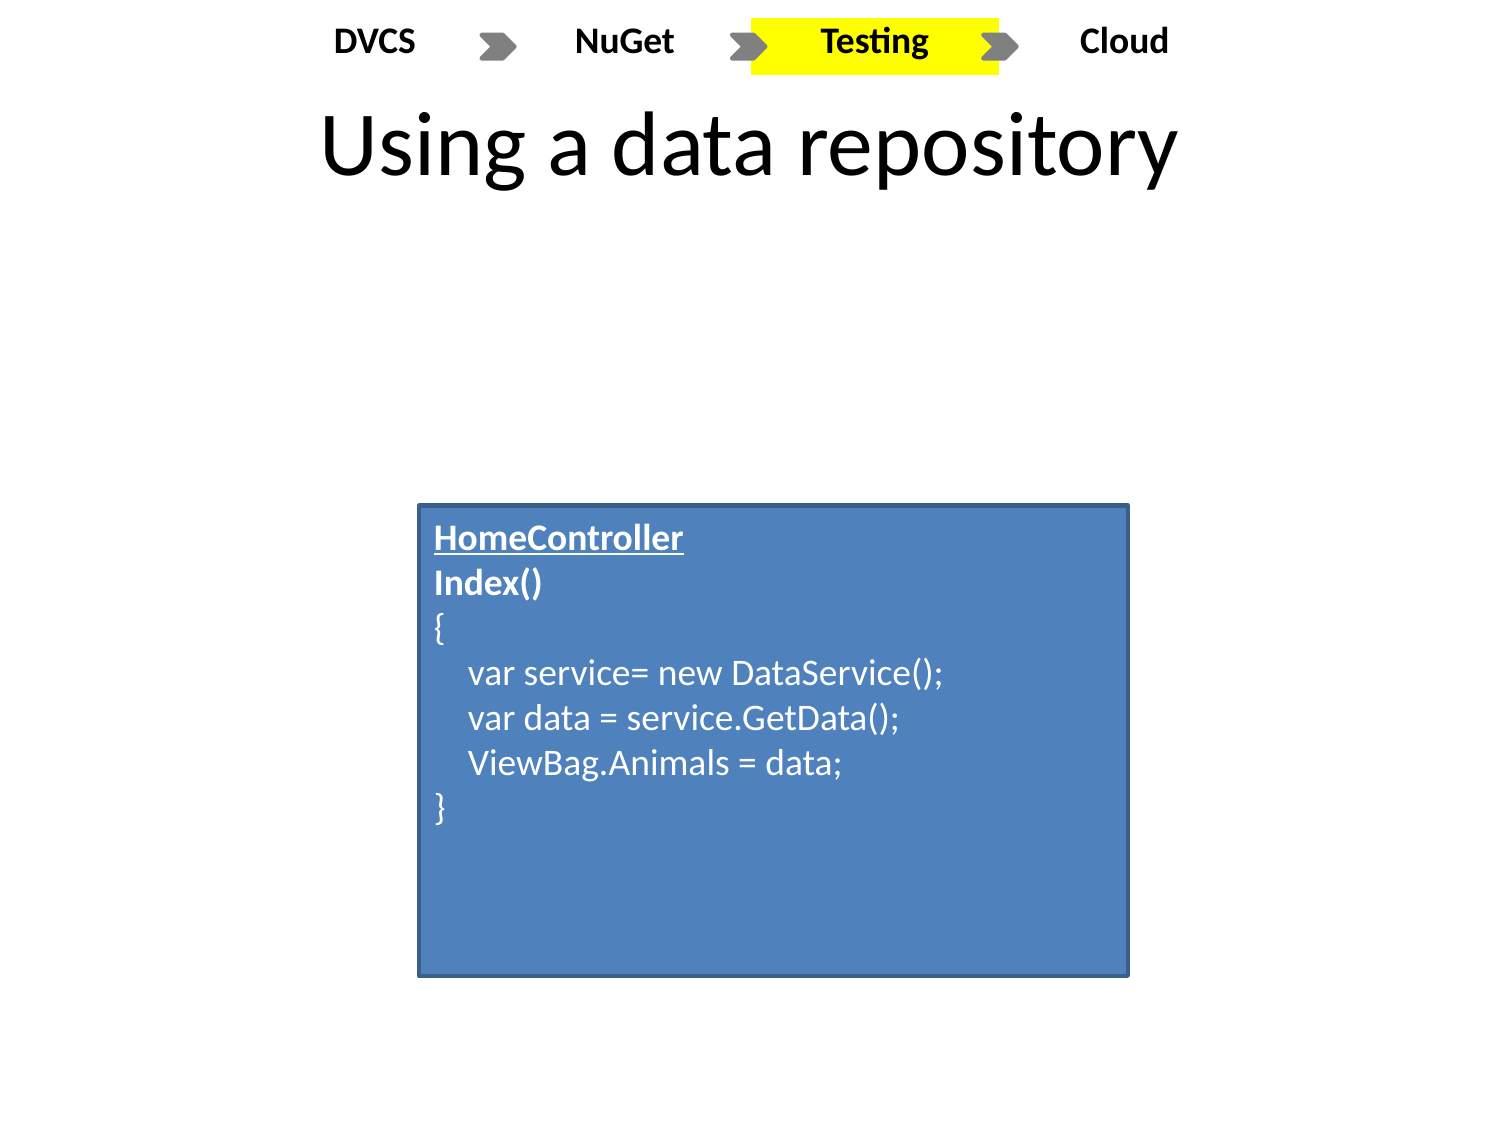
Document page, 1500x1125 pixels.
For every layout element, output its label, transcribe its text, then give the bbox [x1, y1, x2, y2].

text_box HomeController Index() { var service= new DataService(); var data = service.GetData(); ViewBag.Animals = data; } [417, 503, 1130, 978]
title Using a data repository [75, 45, 1425, 233]
